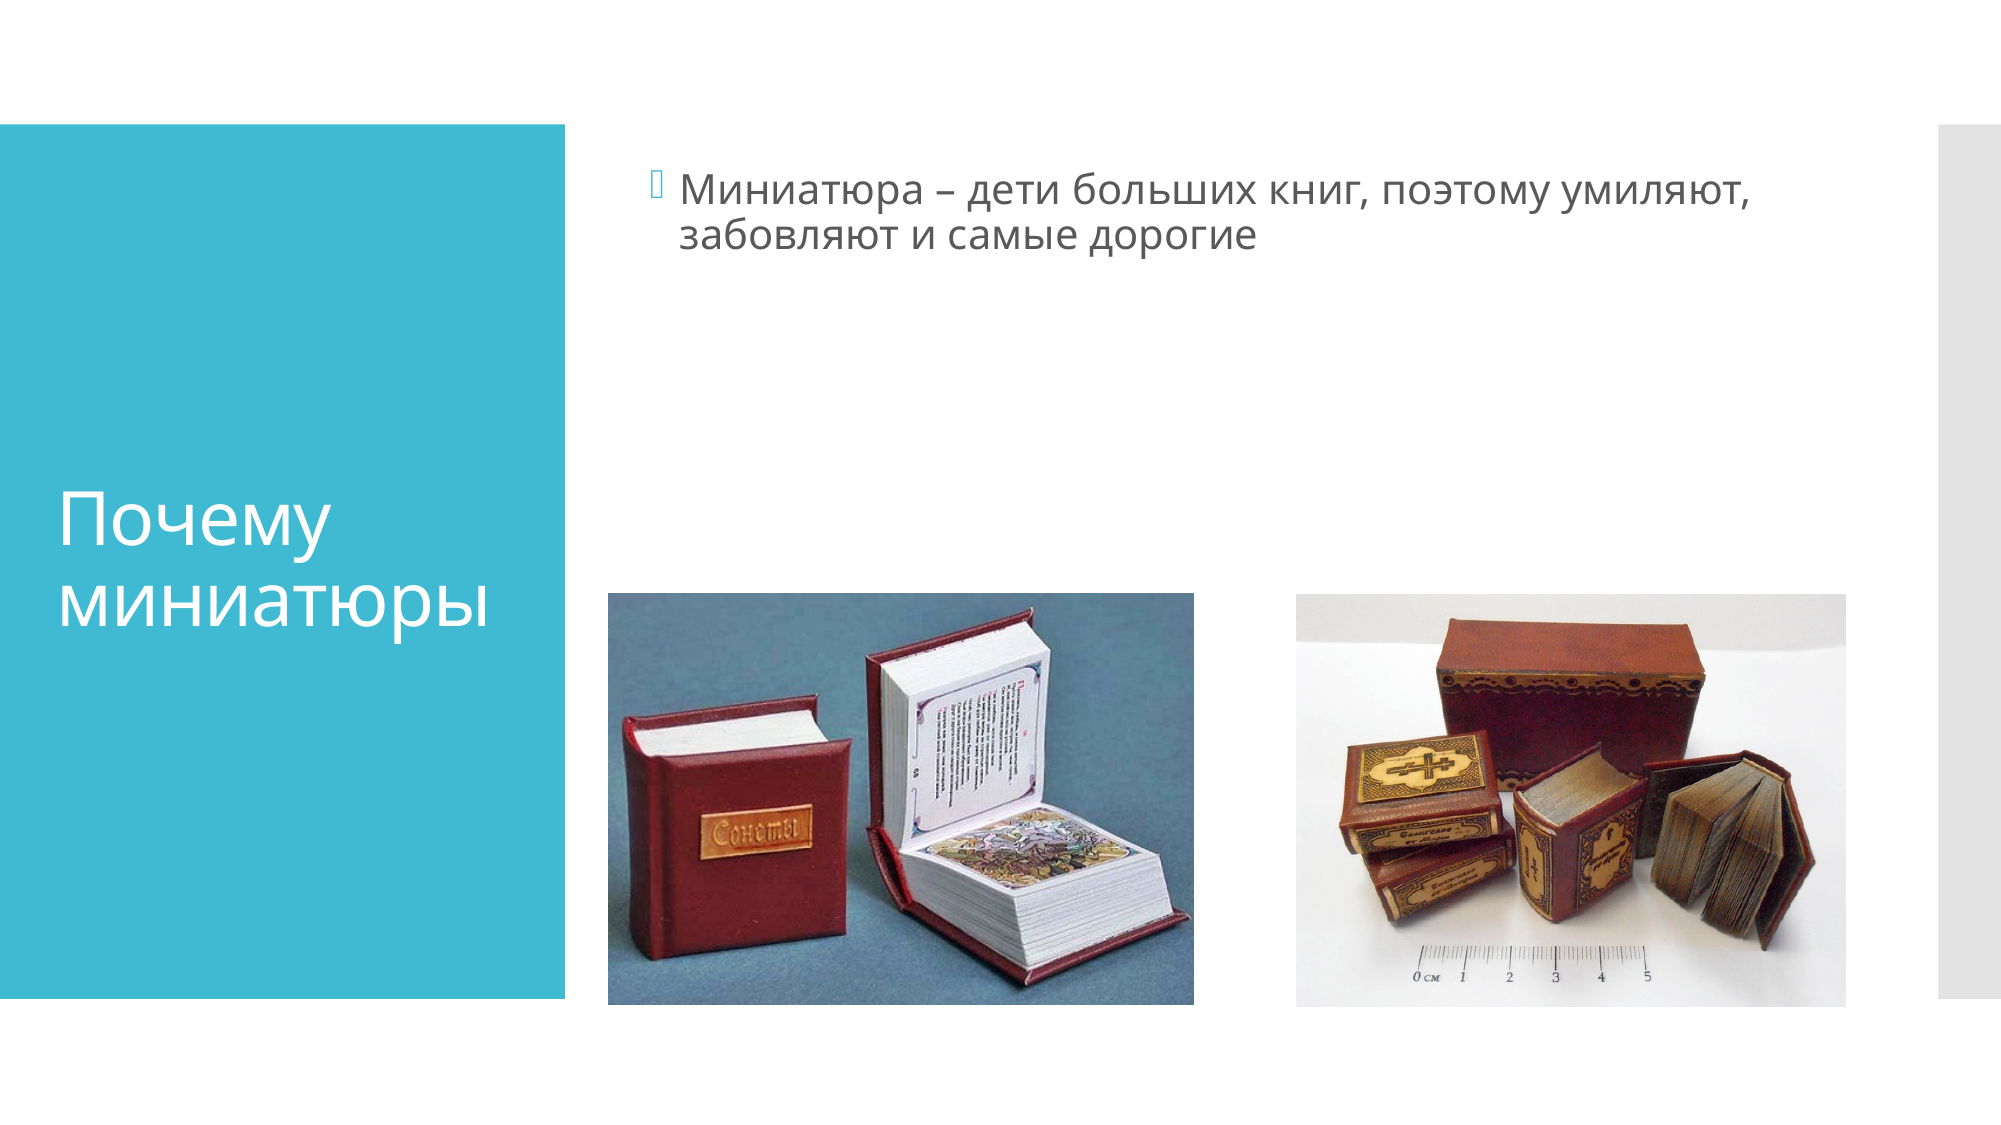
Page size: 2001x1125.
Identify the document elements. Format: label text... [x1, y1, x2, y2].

list Миниатюра – дети больших книг, поэтому умиляют, забовляют и самые дорогие [634, 131, 1835, 296]
title Почему миниатюры [41, 184, 525, 940]
picture [1296, 594, 1847, 1007]
picture [608, 592, 1194, 1006]
